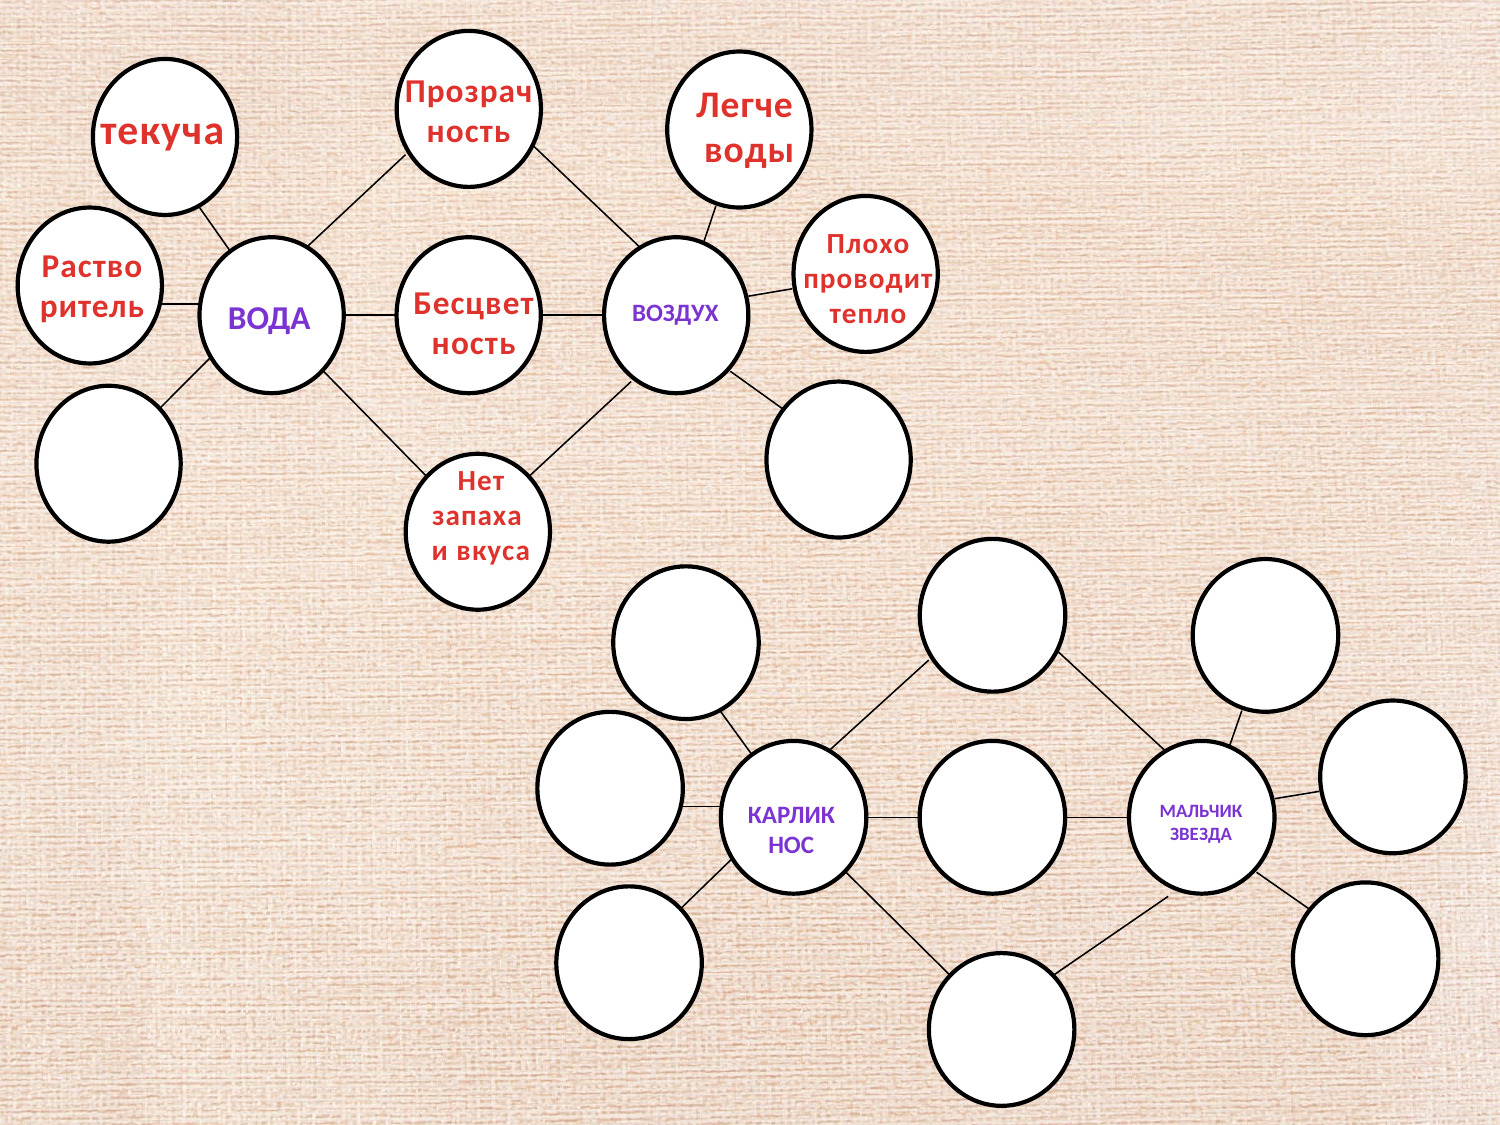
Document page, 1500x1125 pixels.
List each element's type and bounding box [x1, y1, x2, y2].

text_box [17, 30, 951, 610]
text_box [537, 538, 1467, 1107]
picture [0, 0, 1500, 1125]
